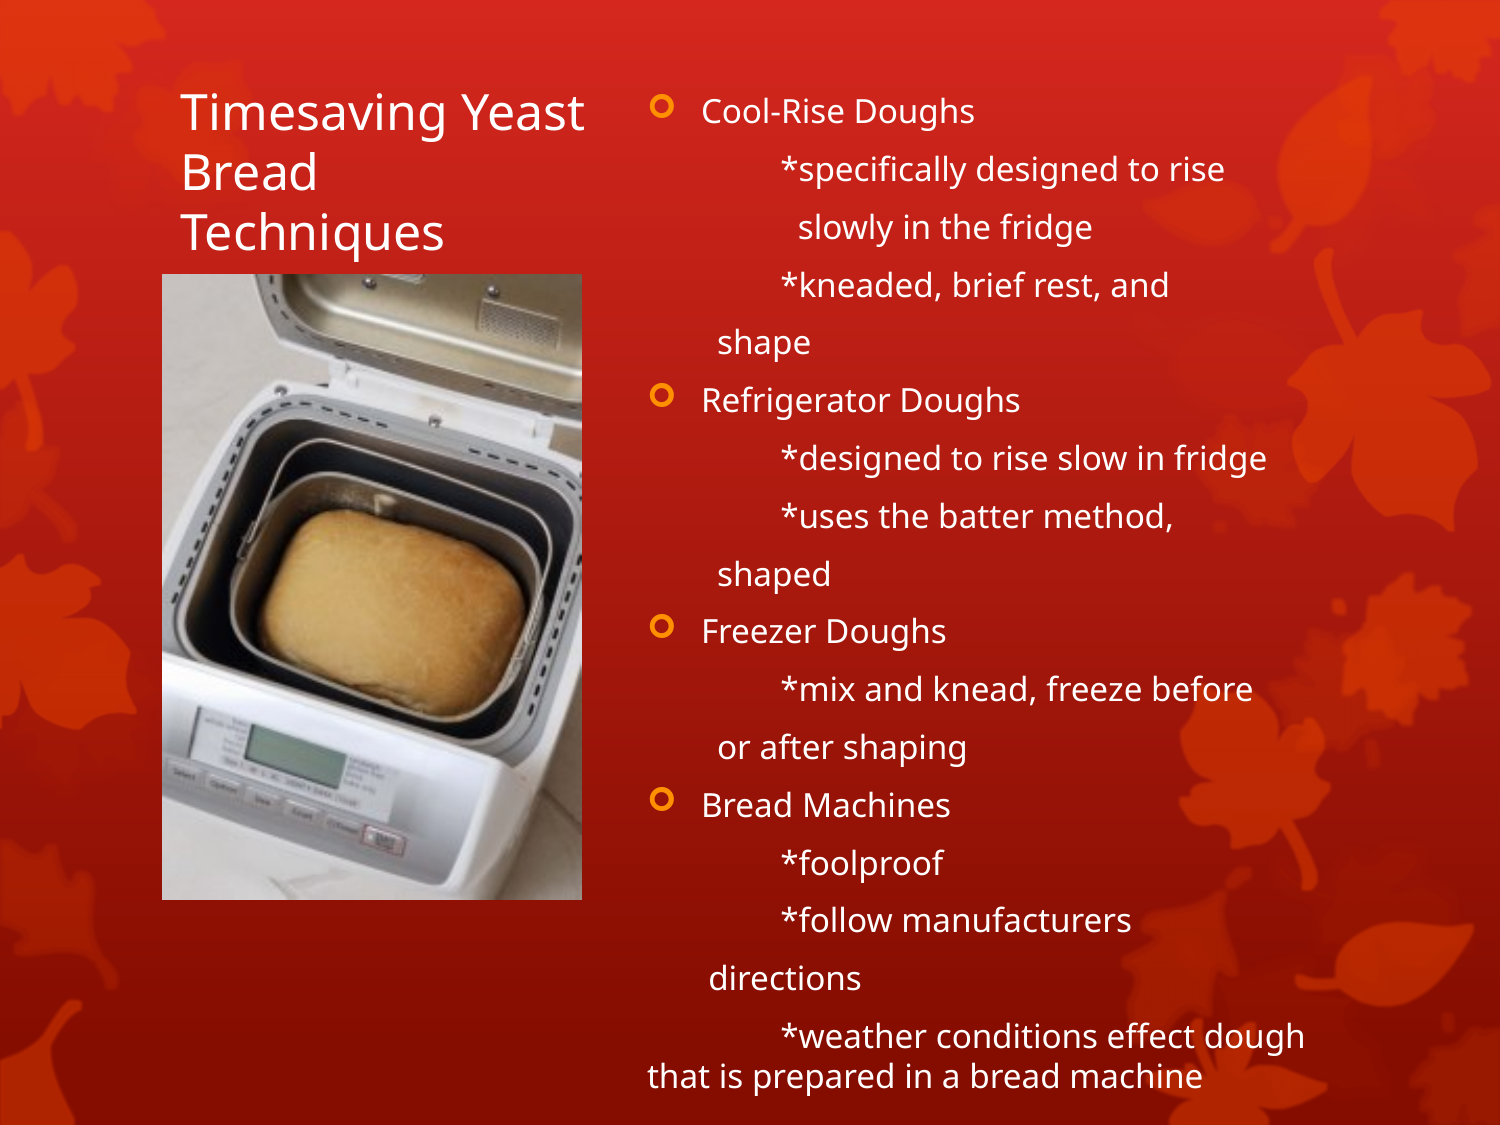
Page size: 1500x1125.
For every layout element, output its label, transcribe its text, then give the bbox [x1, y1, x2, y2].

title Timesaving Yeast Bread Techniques [165, 73, 603, 268]
picture [161, 274, 582, 901]
list Cool-Rise Doughs *specifically designed to rise slowly in the fridge *kneaded, brief rest, and shape Refrigerator Doughs *designed to rise slow in fridge *uses the batter method, shaped Freezer Doughs *mix and knead, freeze before or after shaping Bread Machines *foolproof *follow manufacturers directions *weather conditions effect dough that is prepared in a bread machine [632, 73, 1335, 1113]
